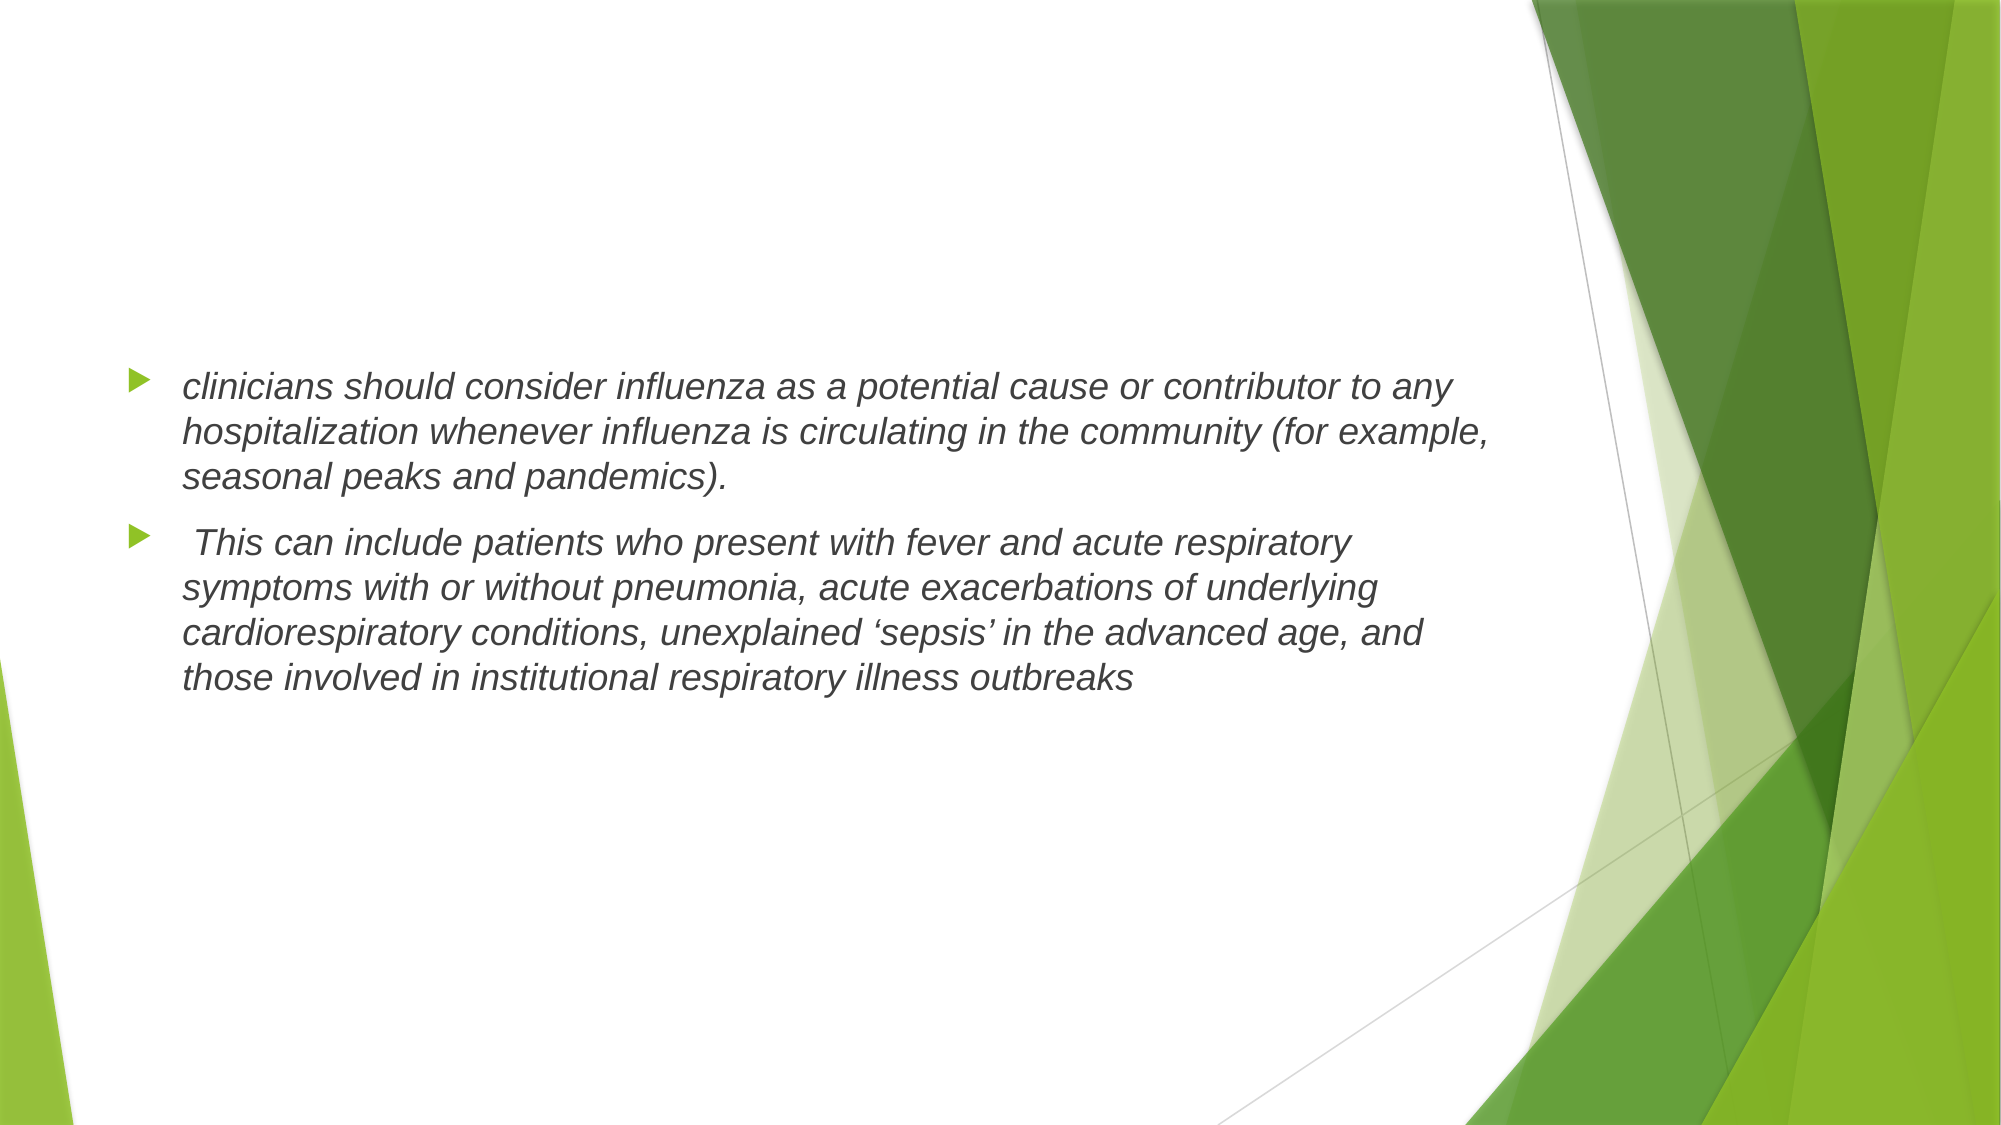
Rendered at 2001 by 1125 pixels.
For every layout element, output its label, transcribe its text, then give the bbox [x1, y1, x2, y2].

list clinicians should consider influenza as a potential cause or contributor to any hospitalization whenever influenza is circulating in the community (for example, seasonal peaks and pandemics). This can include patients who present with fever and acute respiratory symptoms with or without pneumonia, acute exacerbations of underlying cardiorespiratory conditions, unexplained ‘sepsis’ in the advanced age, and those involved in institutional respiratory illness outbreaks [111, 354, 1522, 992]
